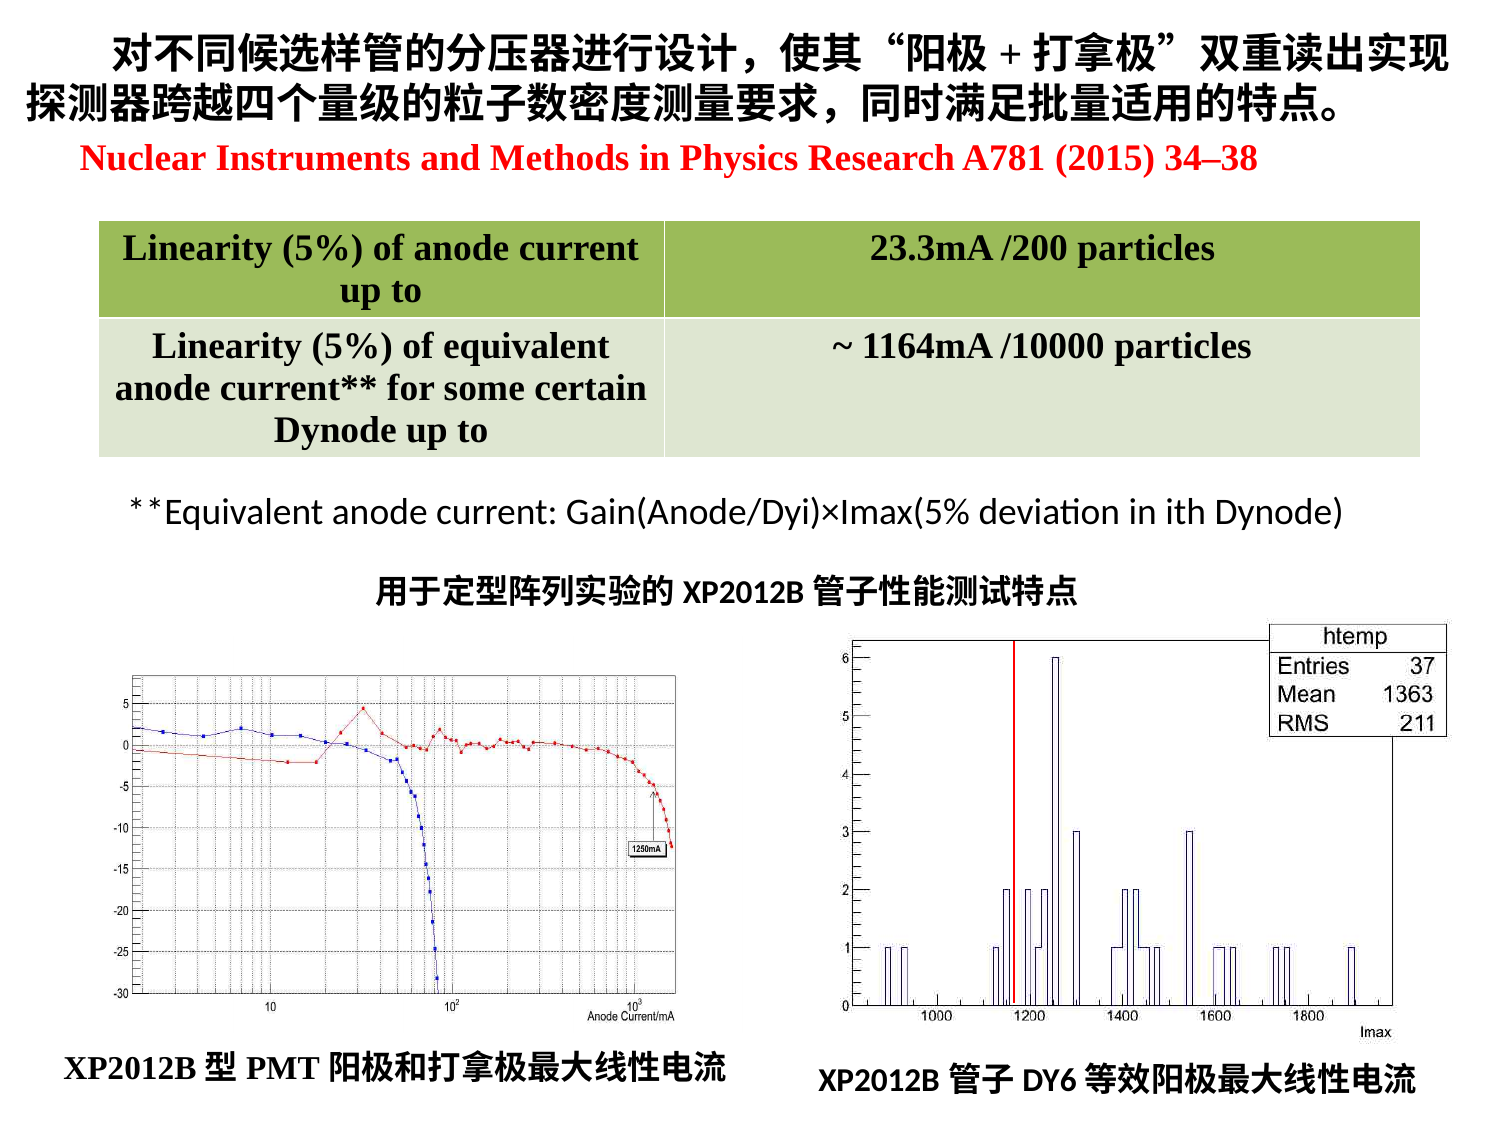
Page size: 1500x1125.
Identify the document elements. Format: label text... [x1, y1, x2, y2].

table_header 23.3mA /200 particles [665, 221, 1420, 317]
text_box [52, 636, 743, 1095]
text_box 用于定型阵列实验的XP2012B管子性能测试特点 [360, 562, 1094, 618]
text_box 对不同候选样管的分压器进行设计，使其“阳极+打拿极”双重读出实现探测器跨越四个量级的粒子数密度测量要求，同时满足批量适用的特点。 [11, 19, 1476, 134]
text_box Nuclear Instruments and Methods in Physics Research A781 (2015) 34–38 [64, 125, 1282, 186]
table_header Linearity (5%) of anode current up to [99, 221, 664, 317]
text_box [785, 594, 1459, 1107]
table_cell ~ 1164mA /10000 particles [665, 319, 1420, 457]
table_cell Linearity (5%) of equivalent anode current** for some certain Dynode up to [99, 319, 664, 457]
text_box **Equivalent anode current: Gain(Anode/Dyi)×Imax(5% deviation in ith Dynode) [112, 479, 1388, 540]
